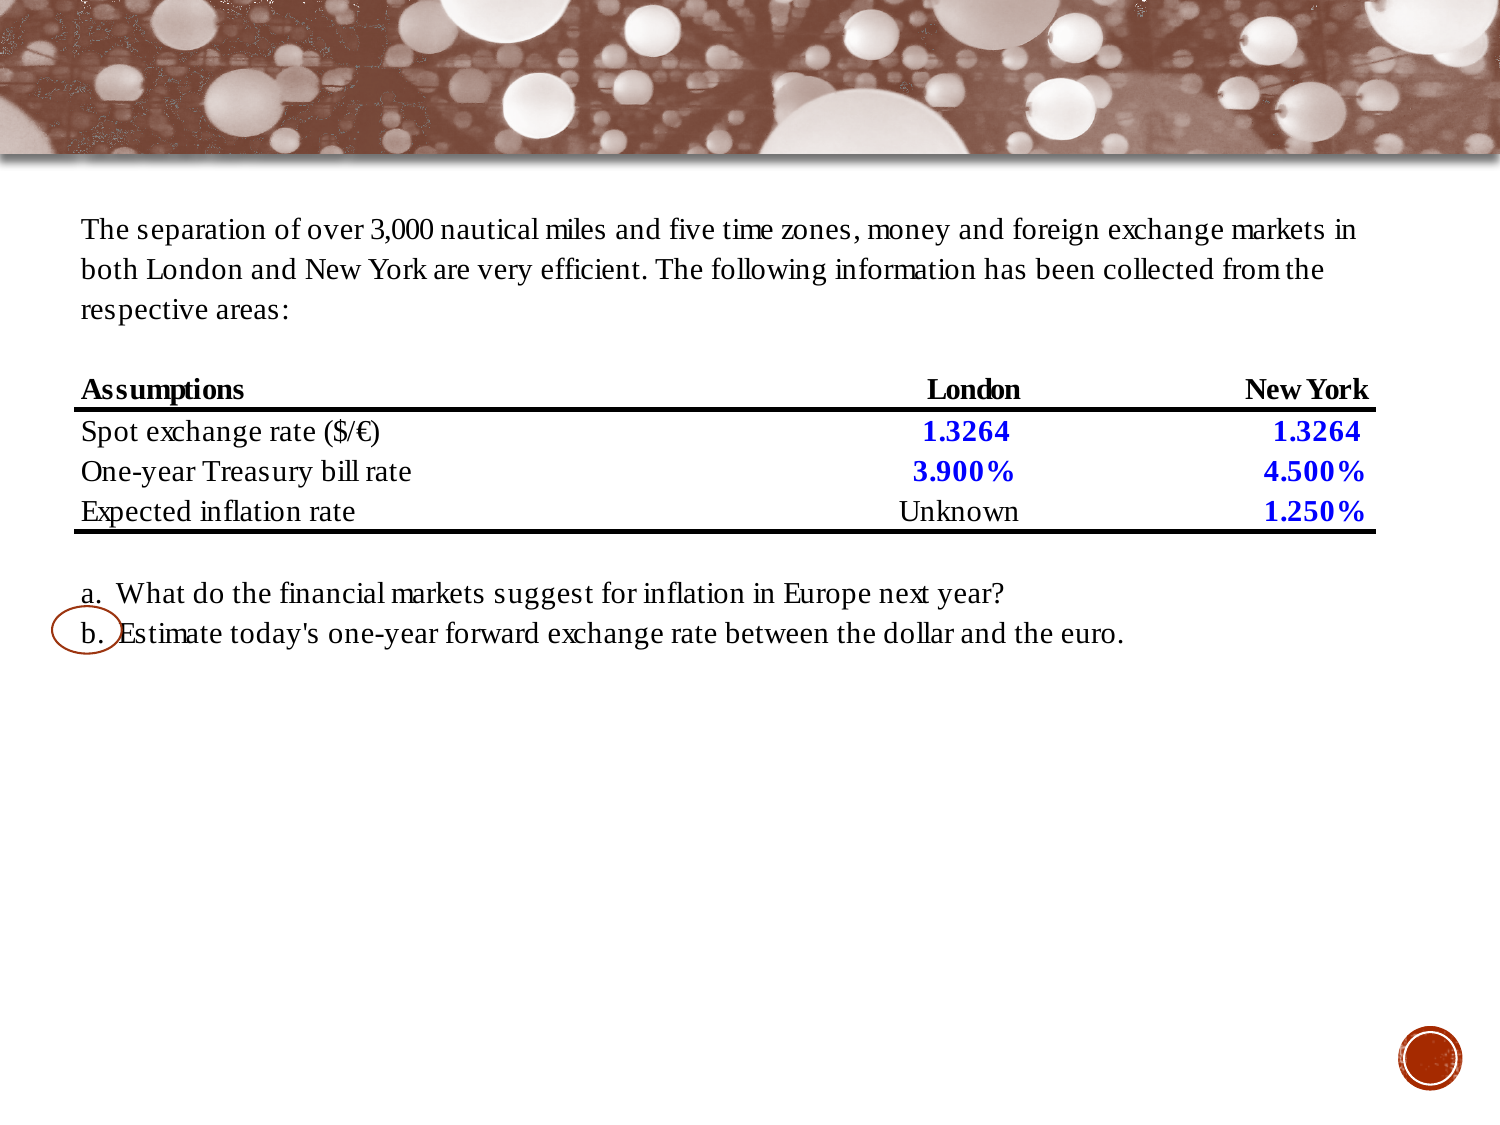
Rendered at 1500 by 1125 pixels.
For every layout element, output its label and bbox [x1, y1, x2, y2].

picture [74, 208, 1377, 655]
text_box [50, 607, 73, 653]
